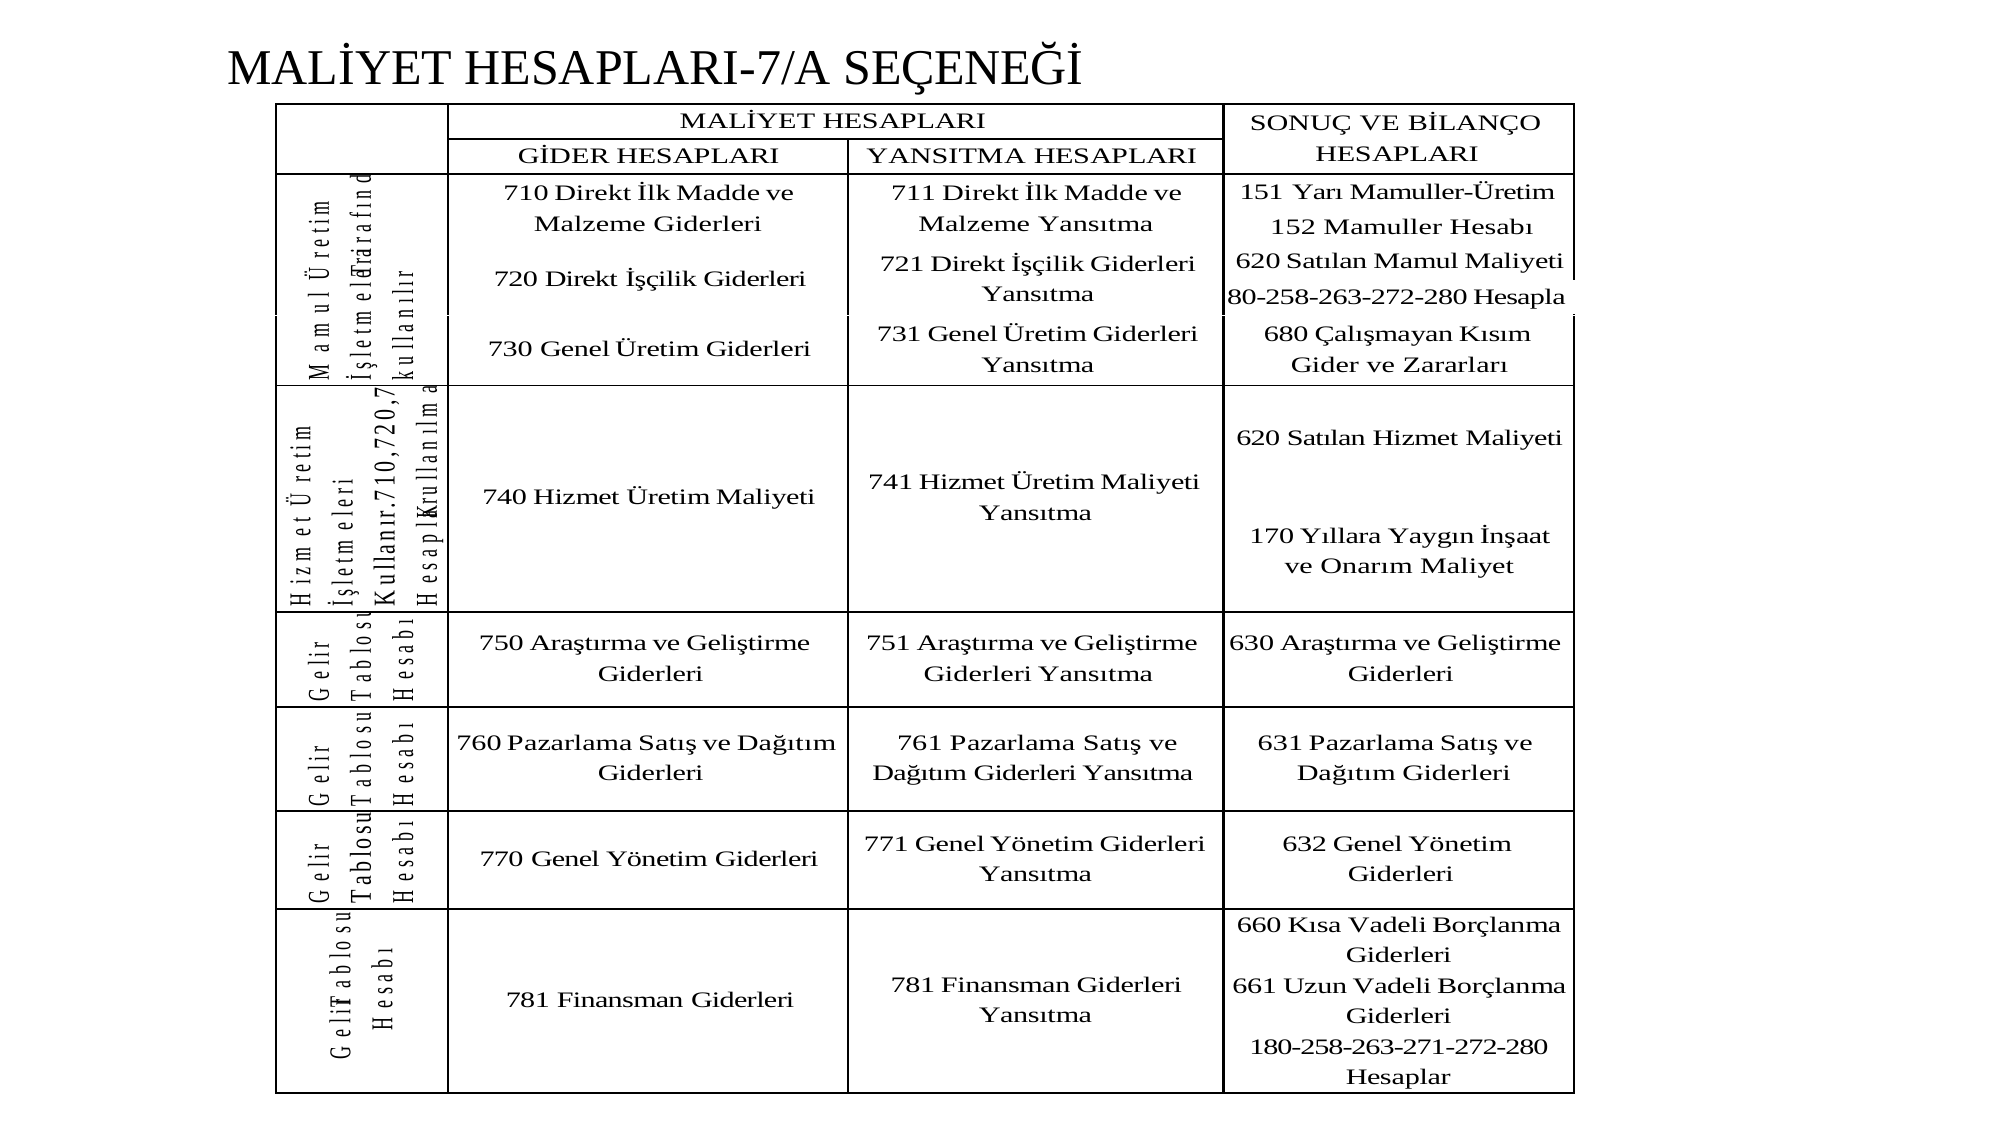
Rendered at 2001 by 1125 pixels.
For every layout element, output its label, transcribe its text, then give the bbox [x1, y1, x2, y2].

text_box MALİYET HESAPLARI-7/A SEÇENEĞİ [212, 27, 1748, 103]
picture [133, 103, 1696, 1125]
